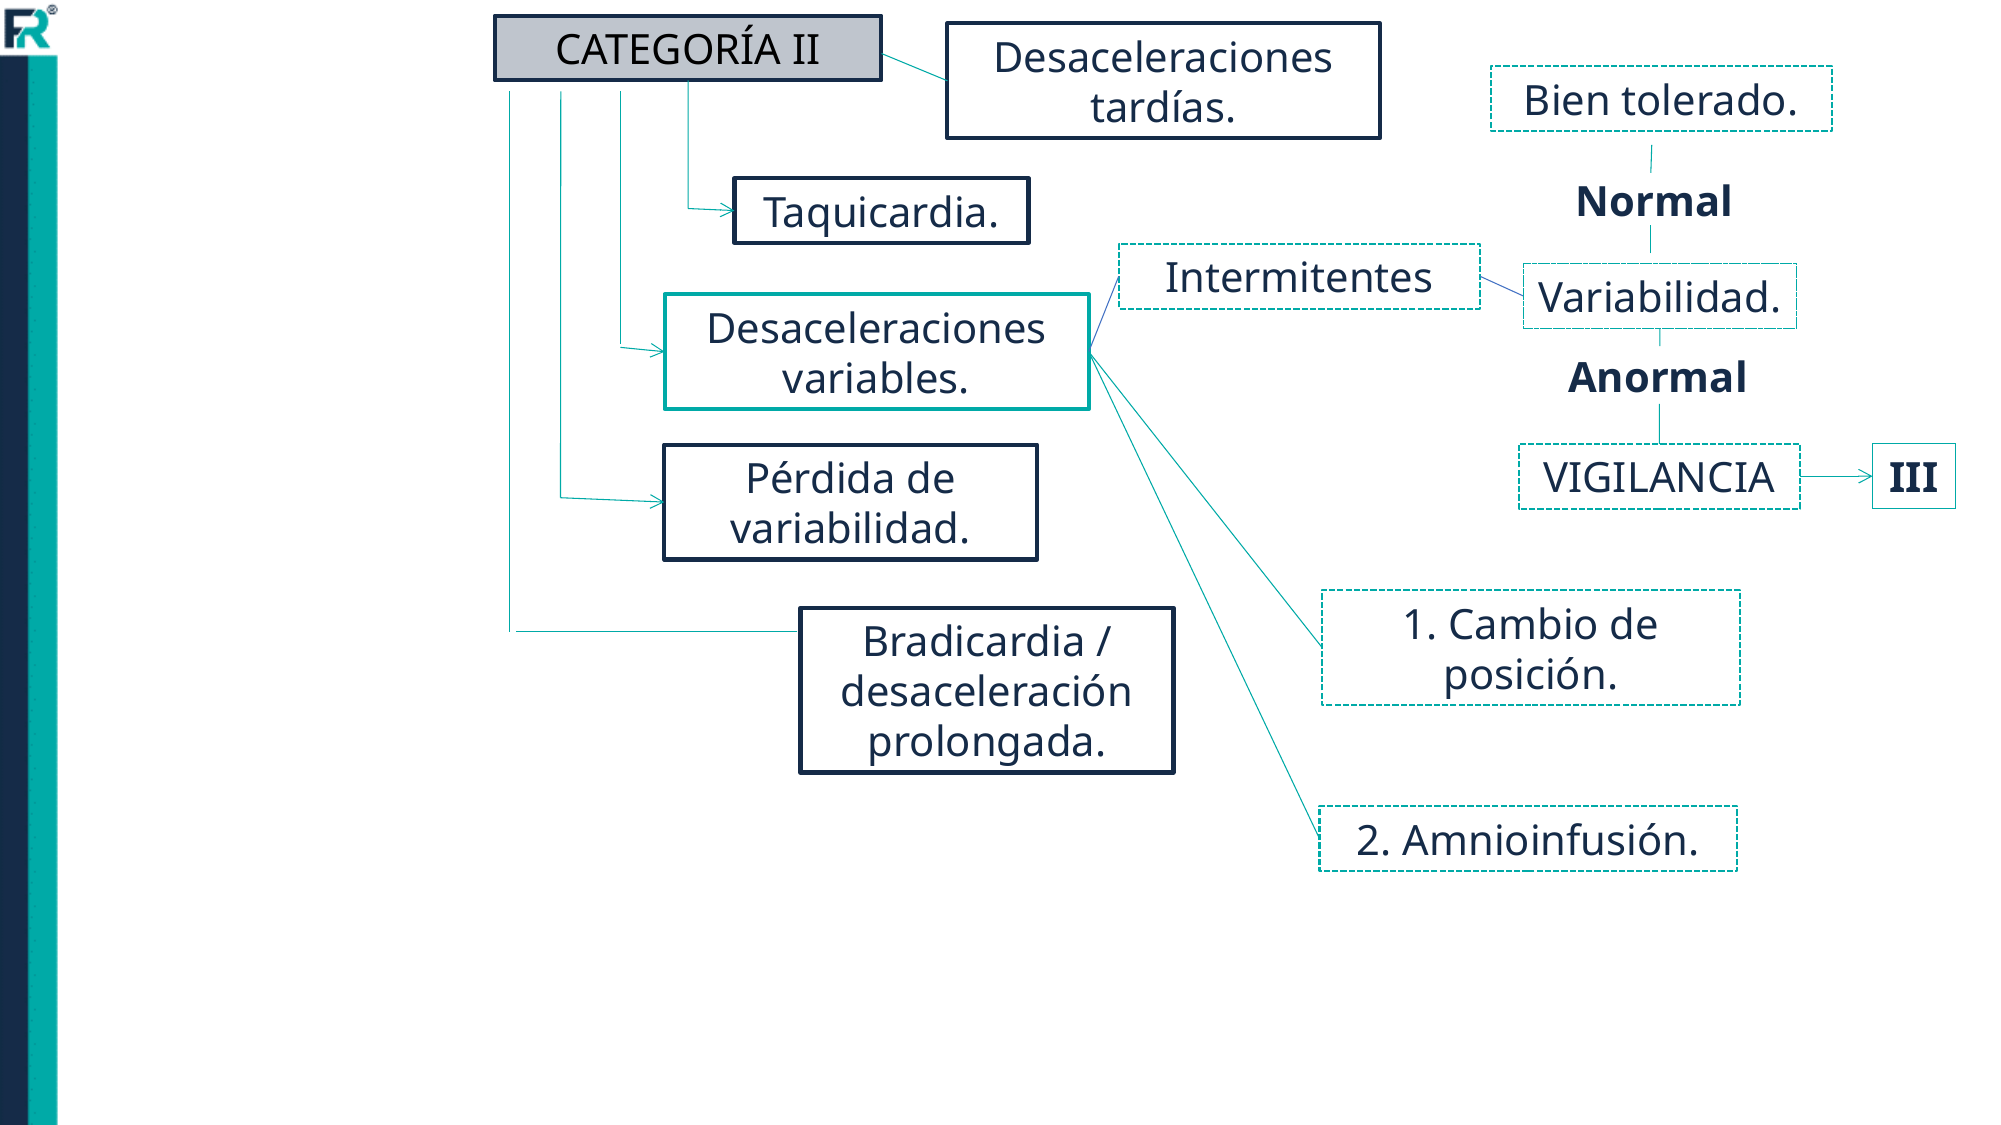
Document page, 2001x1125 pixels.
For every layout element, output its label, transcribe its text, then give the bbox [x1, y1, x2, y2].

text_box VIGILANCIA [1518, 443, 1801, 509]
text_box Anormal [1553, 343, 1835, 409]
text_box CATEGORÍA II [494, 15, 882, 81]
text_box Variabilidad. [1523, 263, 1797, 329]
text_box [881, 53, 948, 82]
text_box 2. Amnioinfusión. [1319, 806, 1738, 872]
text_box III [1872, 443, 1956, 509]
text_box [1480, 276, 1515, 297]
text_box Bradicardia / desaceleración prolongada. [800, 607, 1088, 773]
text_box Taquicardia. [734, 178, 1029, 243]
text_box Bien tolerado. [1490, 66, 1832, 131]
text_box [620, 347, 665, 353]
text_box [560, 497, 665, 503]
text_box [1088, 352, 1320, 840]
text_box Desaceleraciones tardías. [947, 23, 1380, 139]
text_box Intermitentes [1118, 243, 1480, 309]
text_box Pérdida de variabilidad. [664, 444, 1038, 560]
text_box Desaceleraciones variables. [664, 294, 1088, 410]
text_box 1. Cambio de posición. [1321, 590, 1740, 705]
picture [0, 0, 2001, 1125]
text_box Normal [1561, 166, 1758, 232]
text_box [1088, 276, 1119, 352]
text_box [688, 208, 735, 212]
